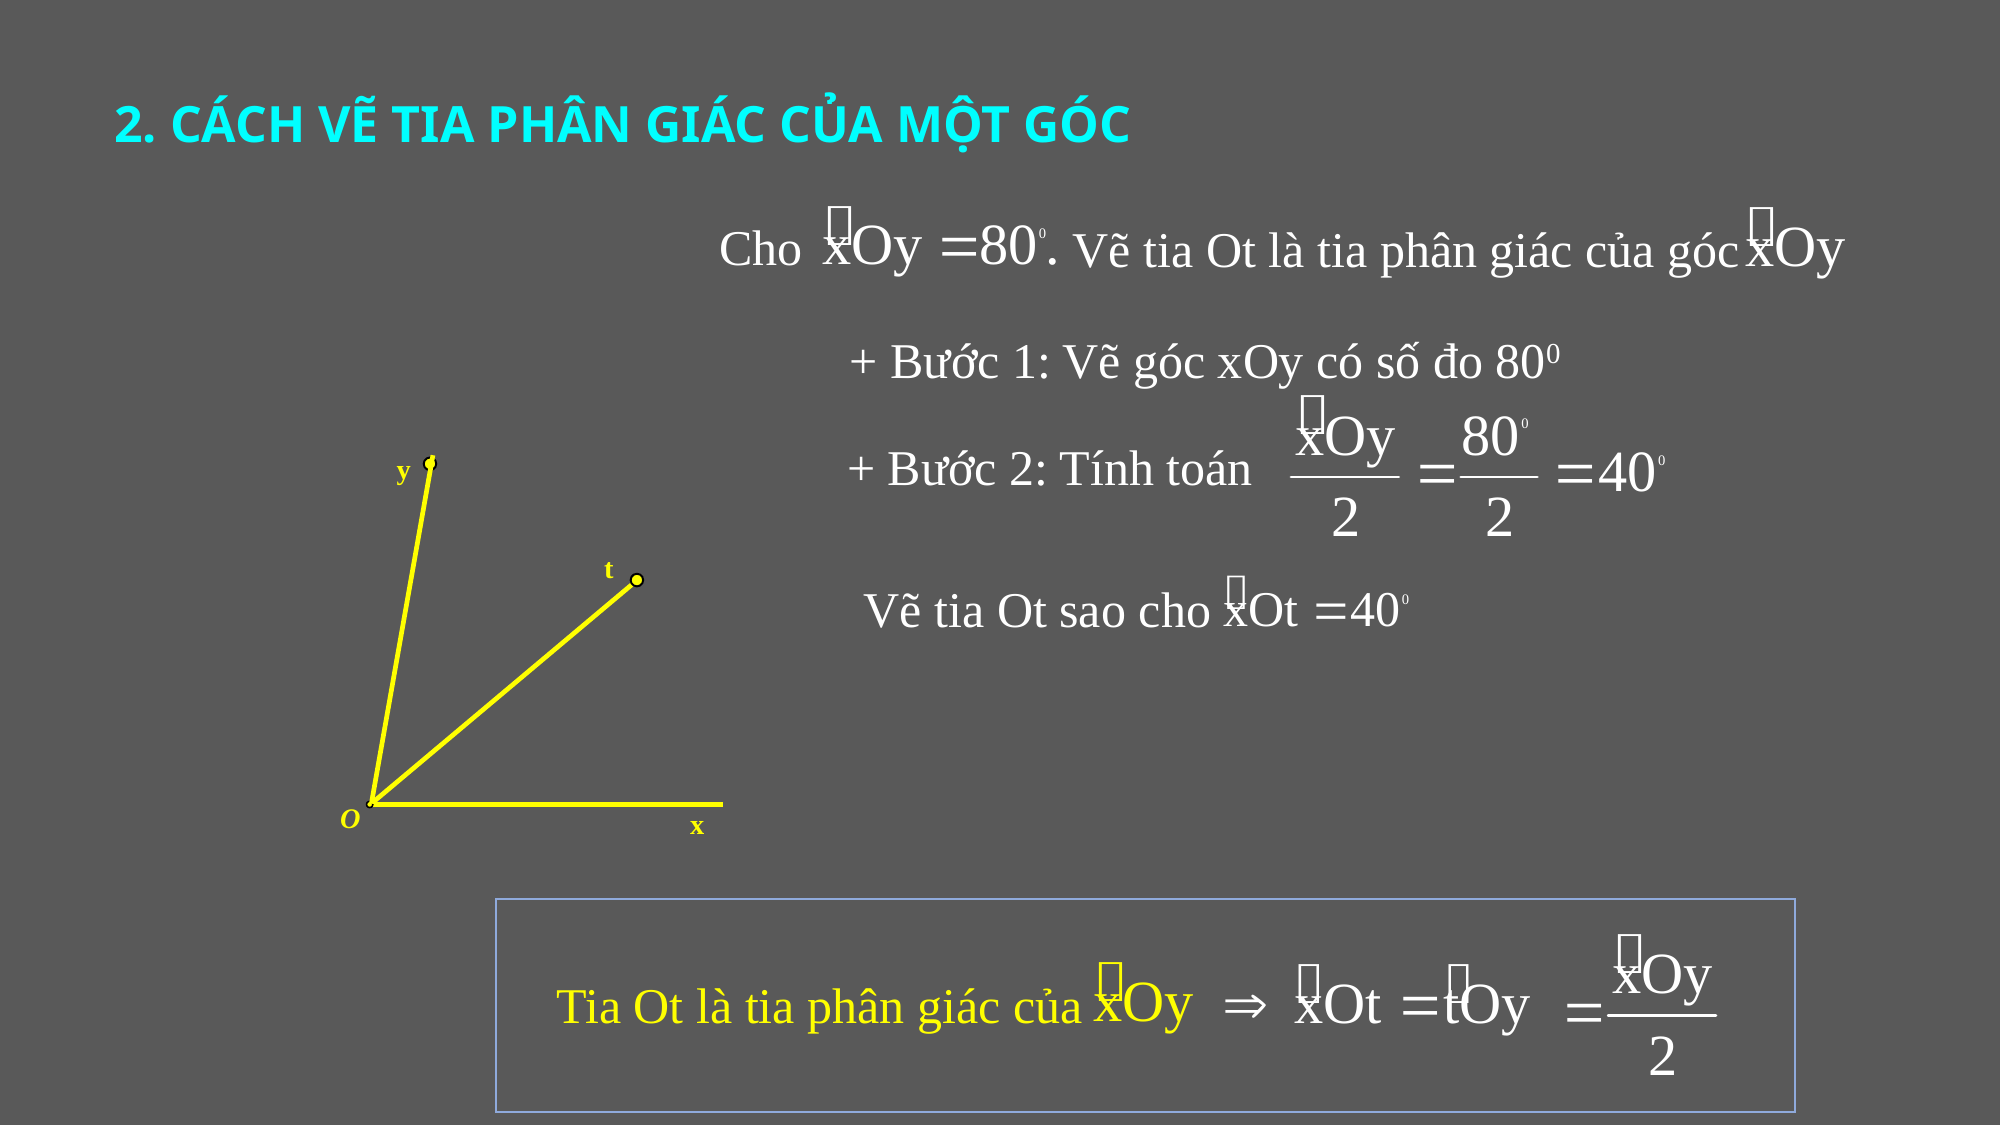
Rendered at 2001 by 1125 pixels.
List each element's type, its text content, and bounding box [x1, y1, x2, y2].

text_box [539, 956, 1198, 1043]
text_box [847, 570, 1413, 647]
picture [324, 435, 739, 860]
text_box 2. CÁCH VẼ TIA PHÂN GIÁC CỦA MỘT GÓC [99, 85, 1147, 161]
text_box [1558, 928, 1721, 1081]
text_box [1220, 958, 1536, 1043]
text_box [703, 200, 1850, 286]
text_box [1286, 389, 1671, 542]
text_box + Bước 2: Tính toán [832, 427, 1269, 503]
text_box [495, 898, 1796, 1113]
text_box + Bước 1: Vẽ góc xOy có số đo 800 [835, 320, 1576, 396]
